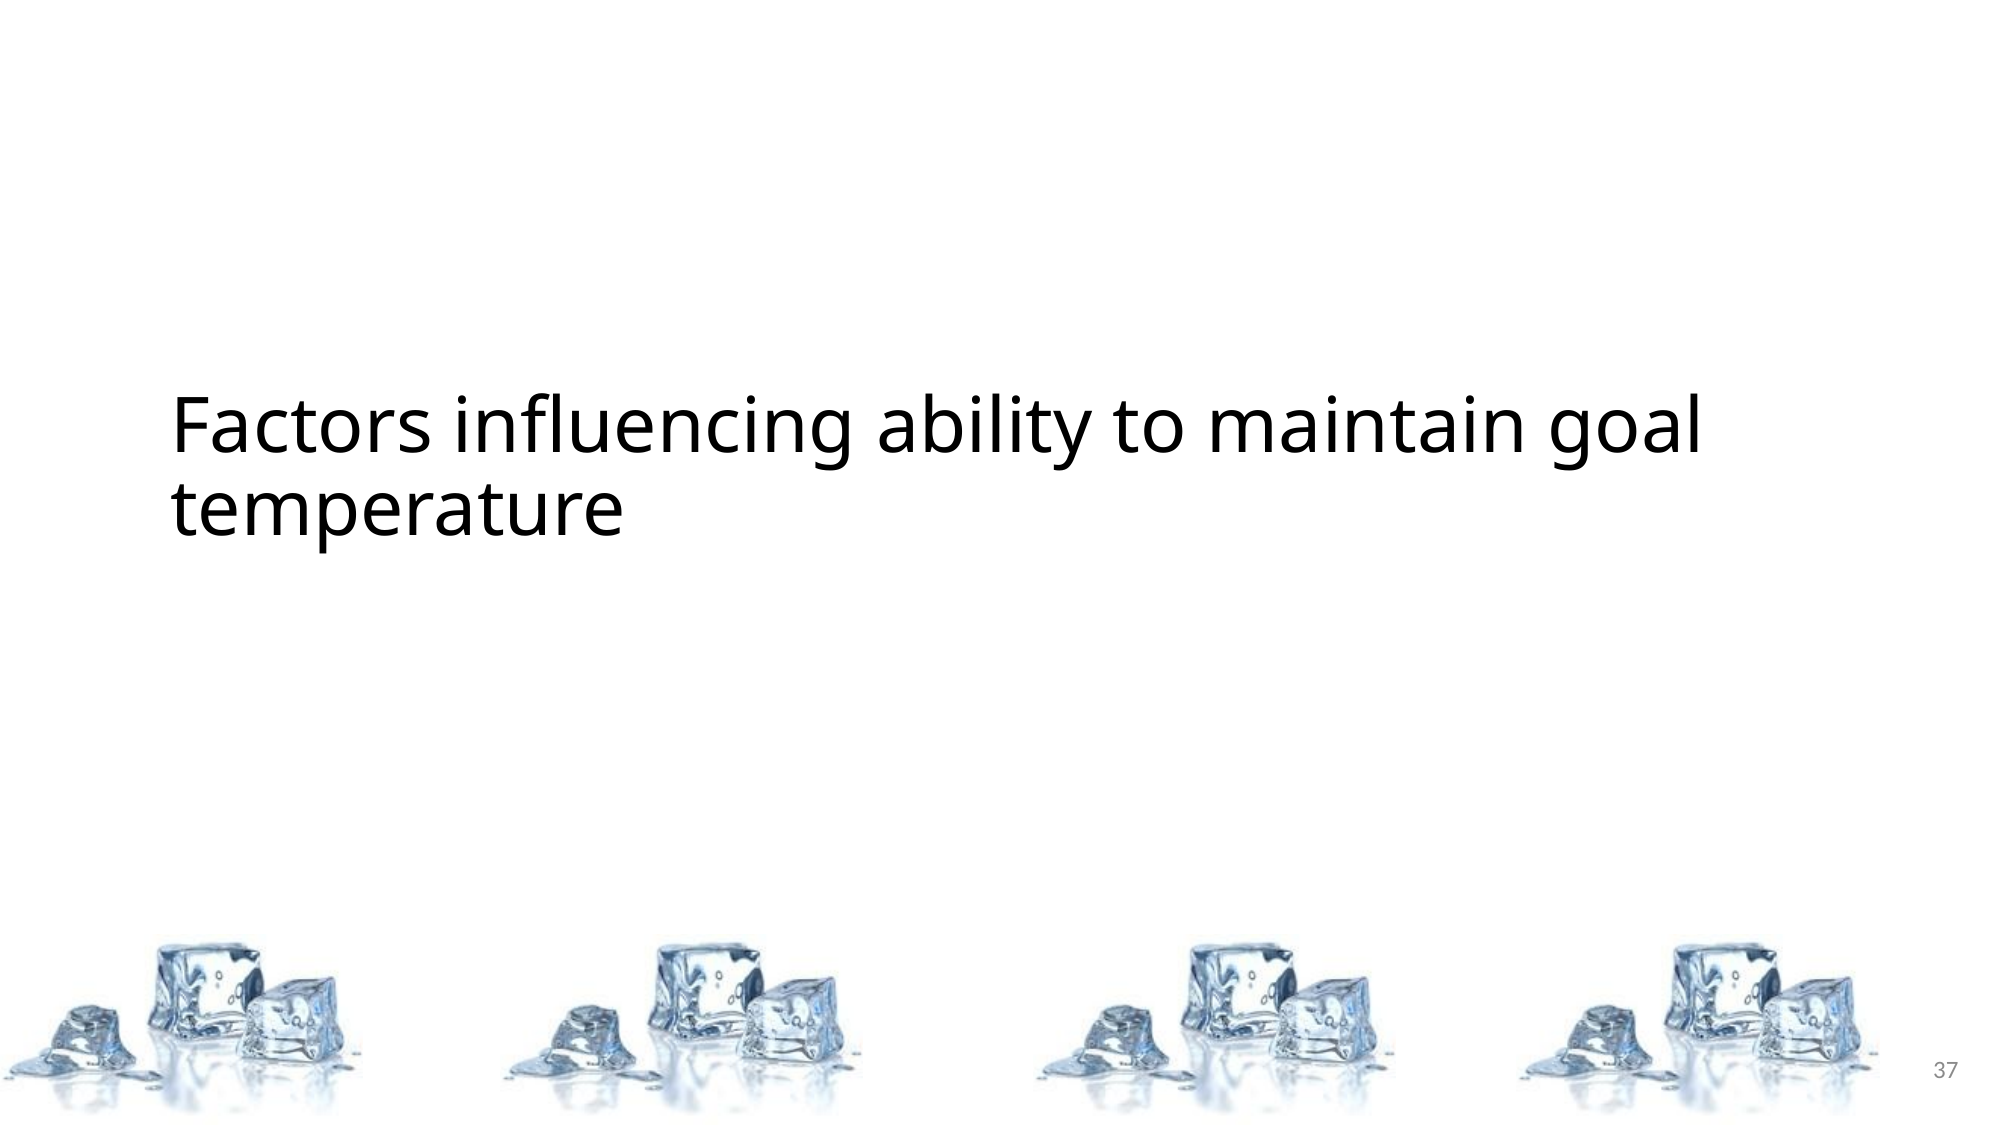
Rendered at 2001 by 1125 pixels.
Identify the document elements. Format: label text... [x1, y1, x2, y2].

picture [1033, 934, 1396, 1125]
title Factors influencing ability to maintain goal temperature [150, 375, 1850, 563]
slide_number 37 [1880, 1025, 1979, 1112]
picture [1516, 934, 1880, 1125]
picture [0, 934, 363, 1125]
picture [499, 934, 863, 1125]
